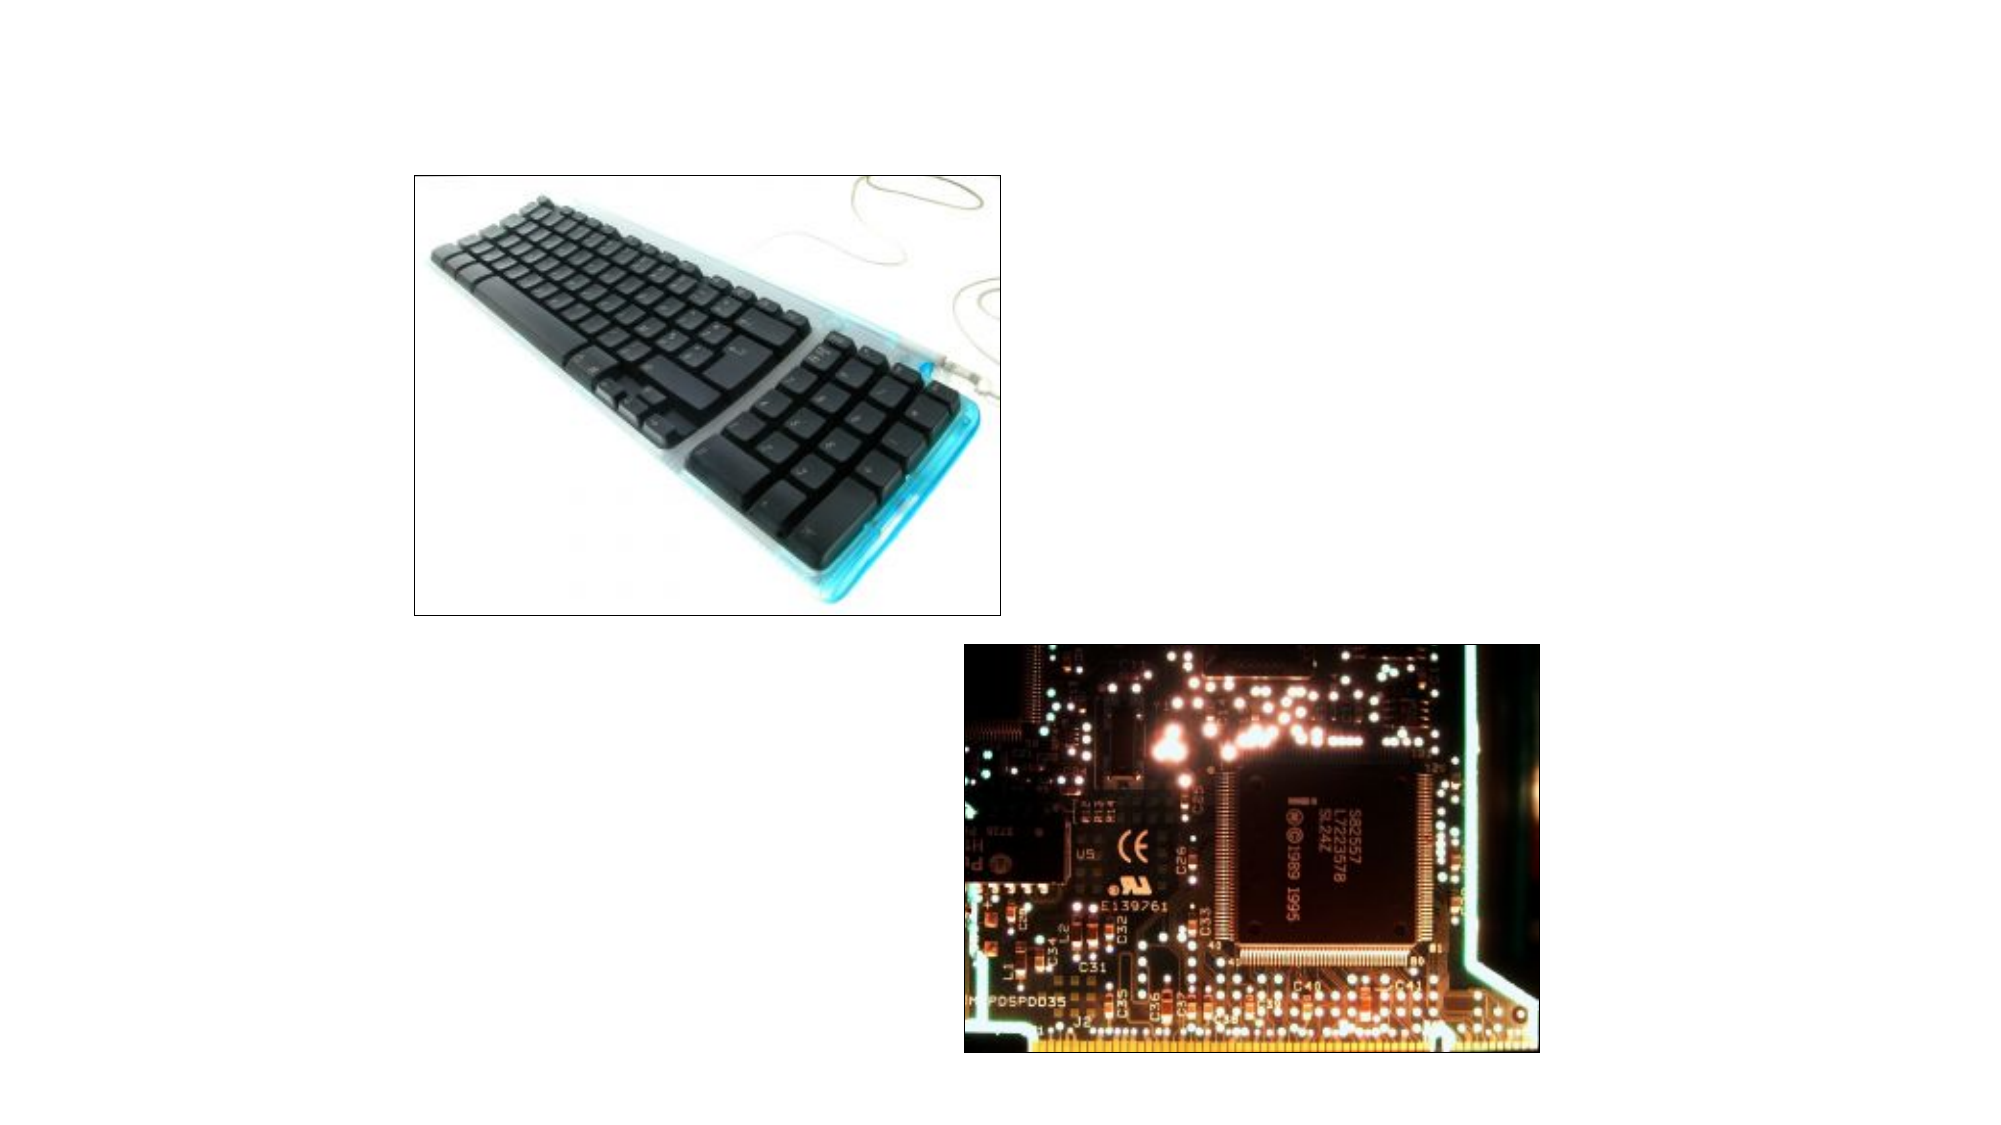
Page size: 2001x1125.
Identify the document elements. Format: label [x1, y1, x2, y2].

picture [413, 175, 1000, 616]
picture [964, 644, 1540, 1053]
